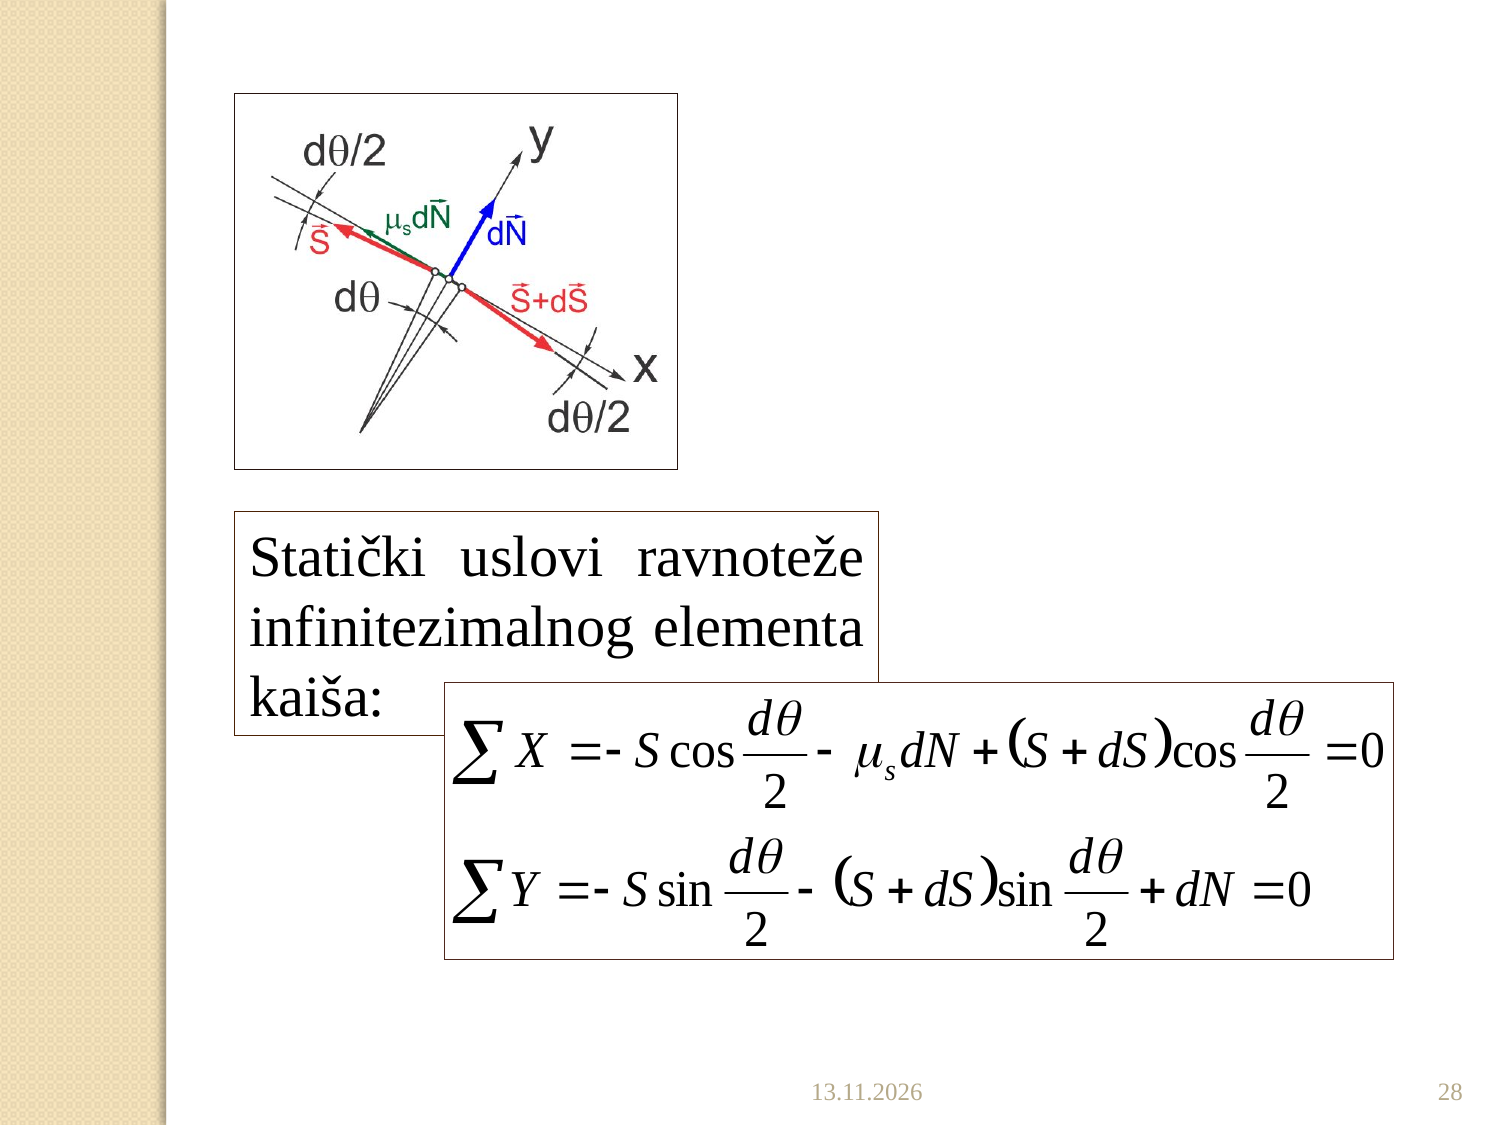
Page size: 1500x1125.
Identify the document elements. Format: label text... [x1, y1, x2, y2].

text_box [444, 682, 1394, 960]
picture [234, 93, 678, 470]
slide_number 28 [1413, 1034, 1488, 1113]
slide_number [587, 1034, 938, 1113]
text_box Statički uslovi ravnoteže infinitezimalnog elementa kaiša: [234, 511, 879, 736]
